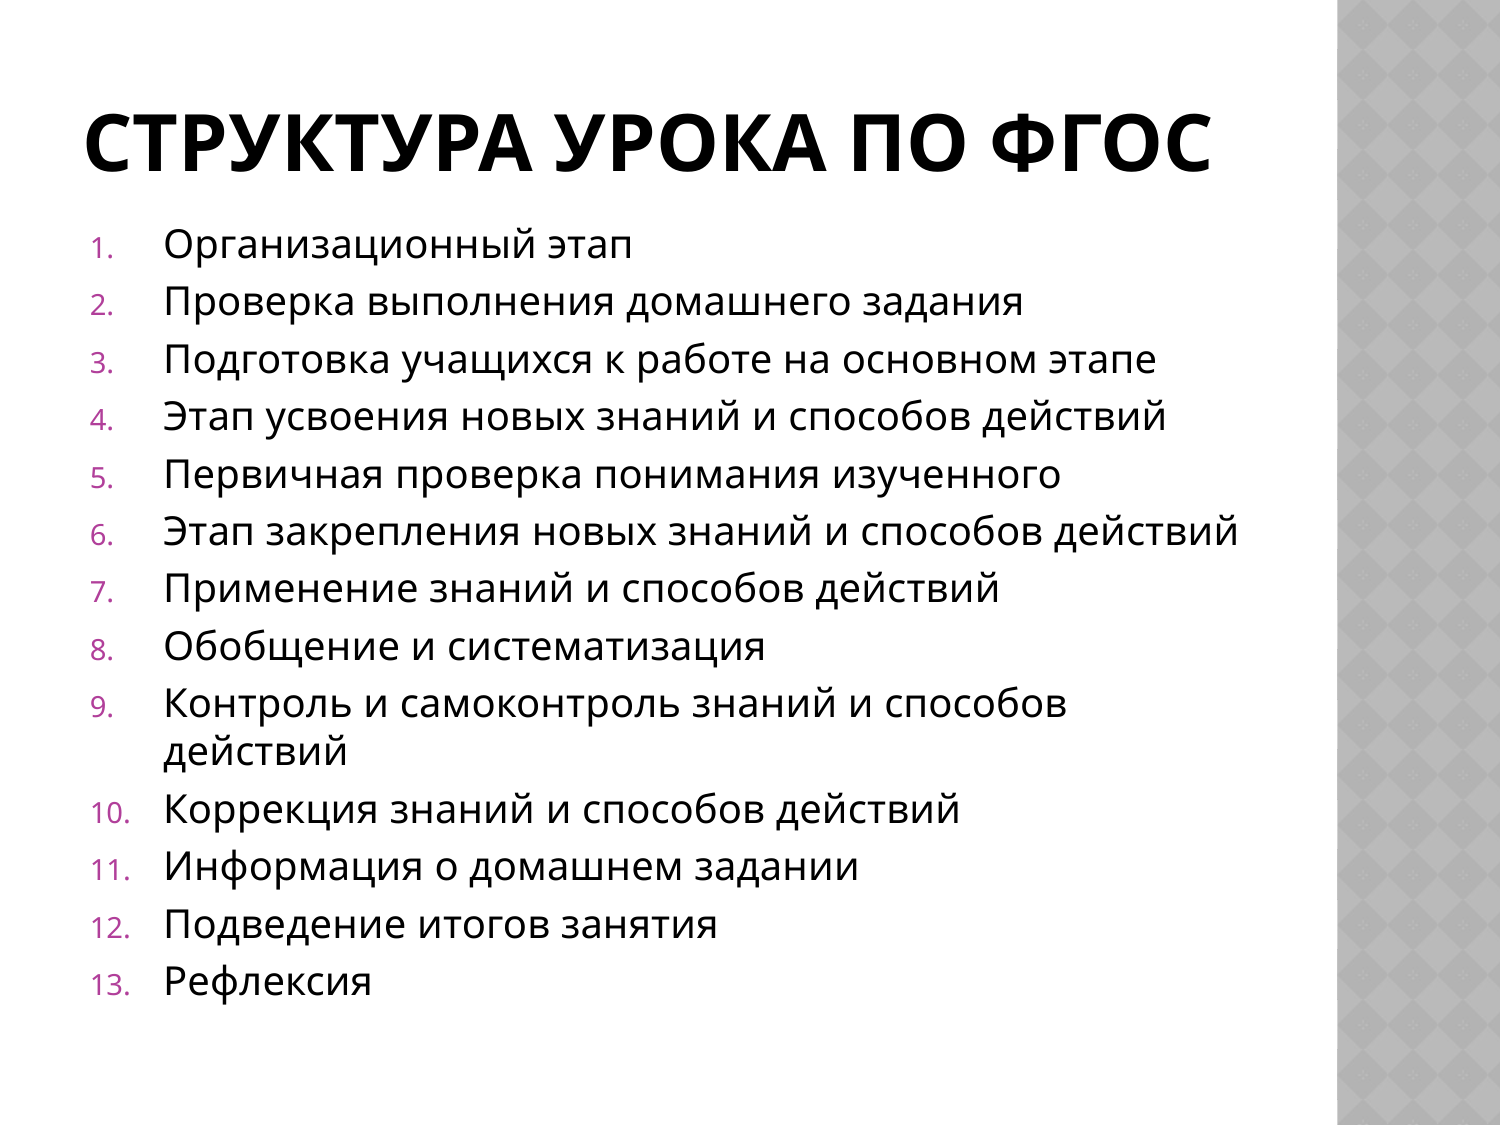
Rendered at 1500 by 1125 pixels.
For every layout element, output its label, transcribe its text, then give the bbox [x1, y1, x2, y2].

title Структура урока по ФГОС [75, 46, 1263, 188]
list Организационный этап Проверка выполнения домашнего задания Подготовка учащихся к работе на основном этапе Этап усвоения новых знаний и способов действий Первичная проверка понимания изученного Этап закрепления новых знаний и способов действий Применение знаний и способов действий Обобщение и систематизация Контроль и самоконтроль знаний и способов действий Коррекция знаний и способов действий Информация о домашнем задании Подведение итогов занятия Рефлексия [75, 210, 1263, 1059]
